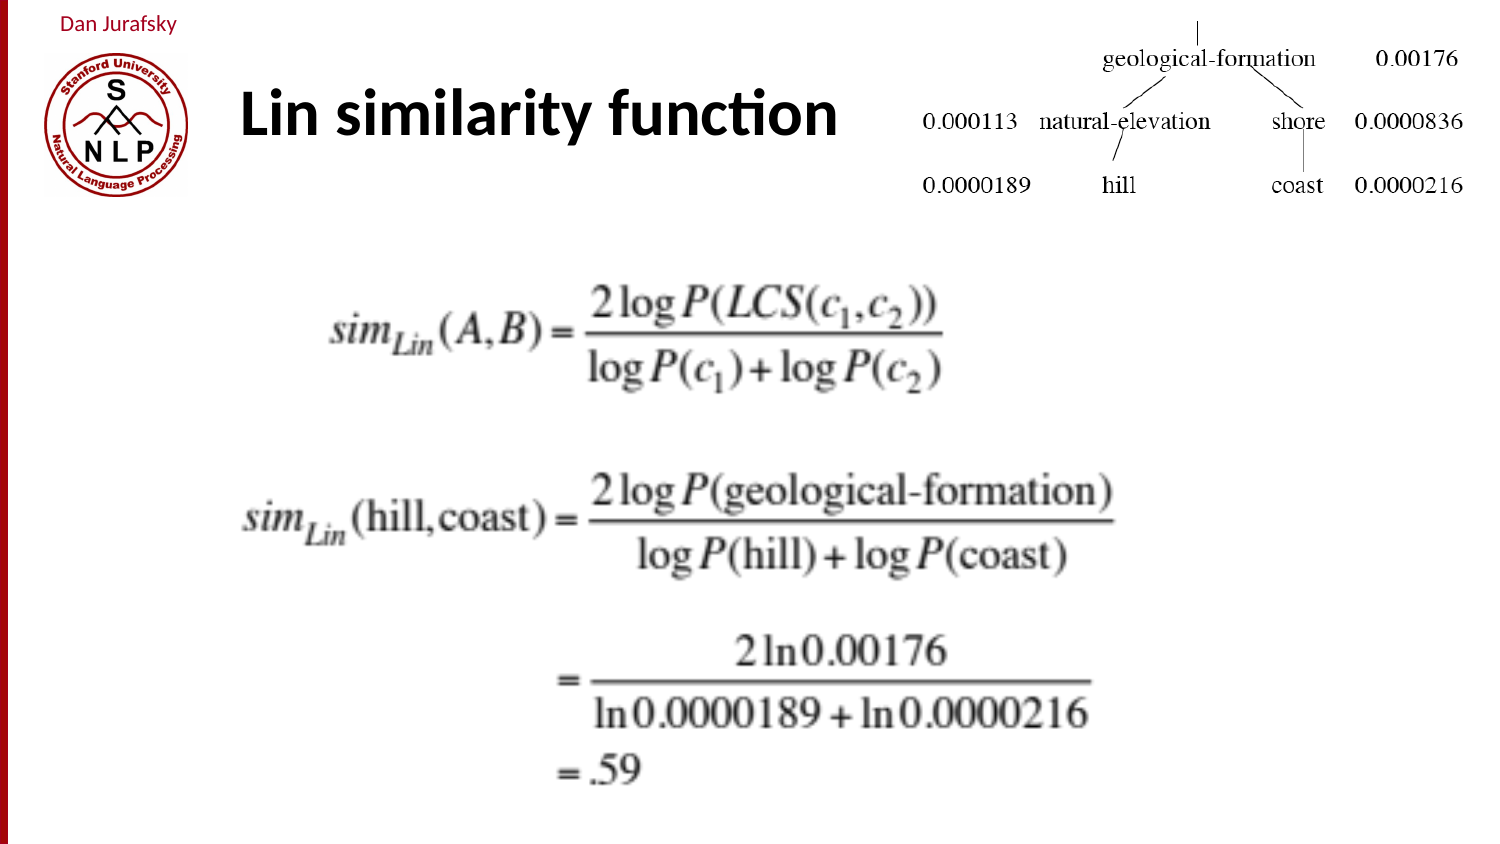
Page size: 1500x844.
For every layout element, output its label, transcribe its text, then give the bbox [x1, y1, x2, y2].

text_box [324, 271, 947, 398]
title Lin similarity function [225, 34, 907, 157]
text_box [237, 459, 1120, 585]
picture [44, 53, 188, 197]
picture [912, 21, 1475, 200]
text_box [552, 621, 1101, 792]
